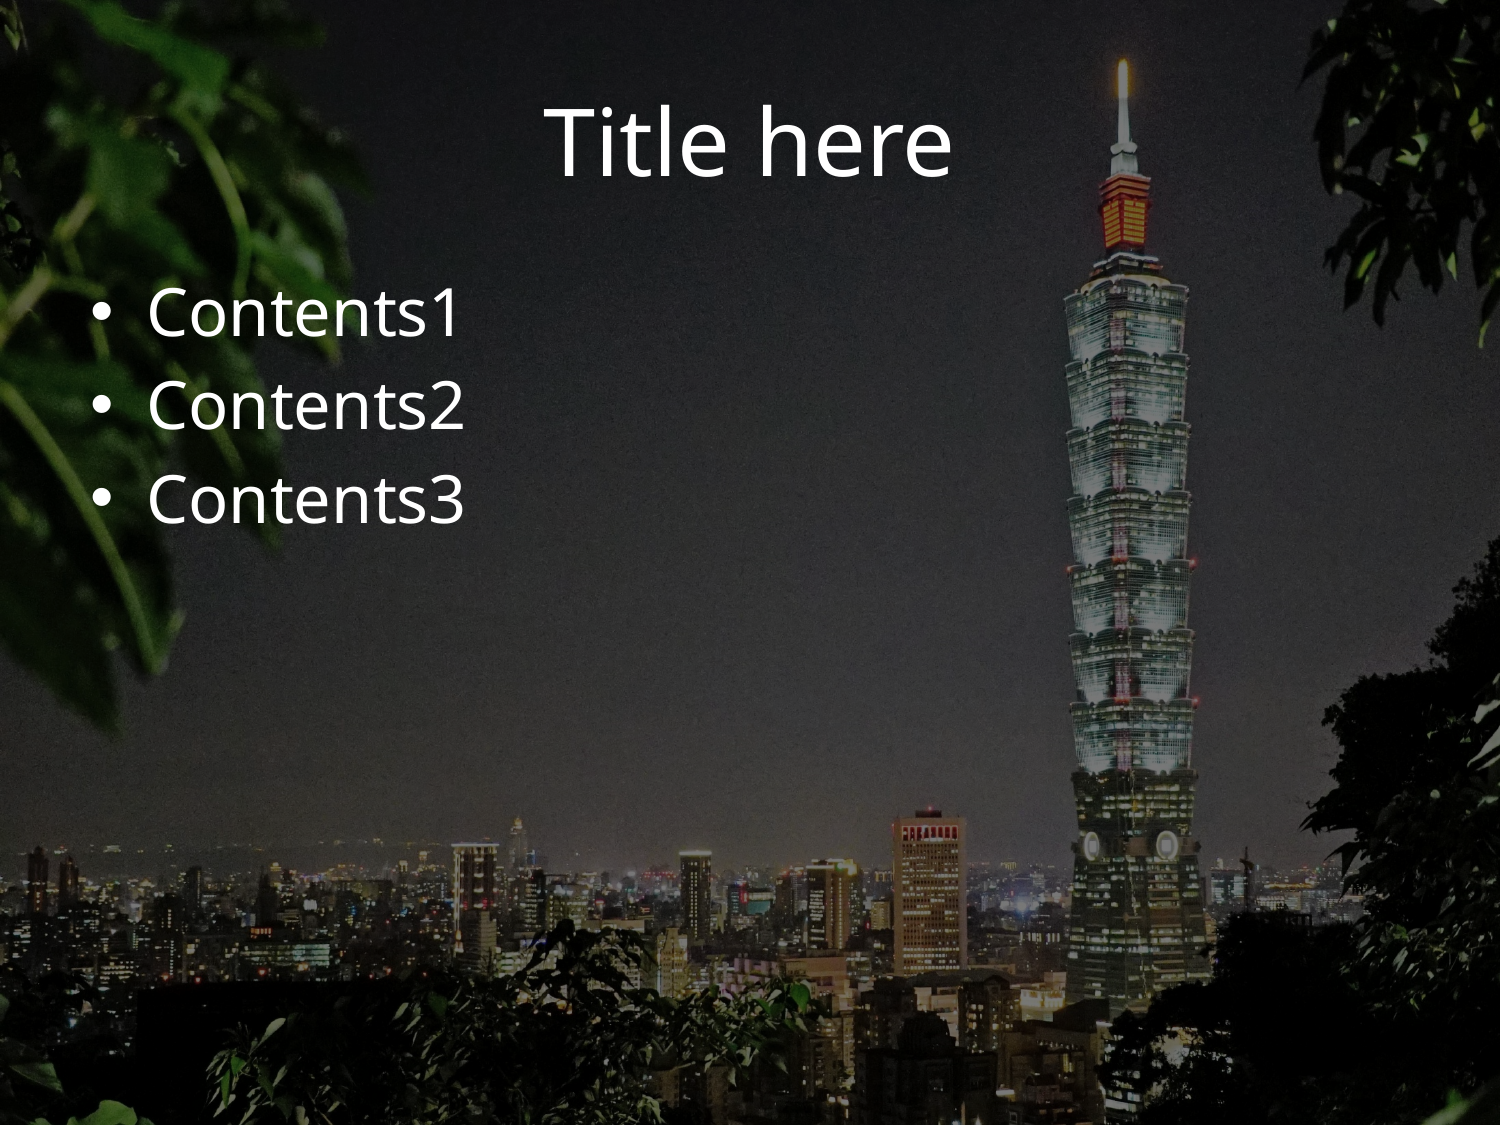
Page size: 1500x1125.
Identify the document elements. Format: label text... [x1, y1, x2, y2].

list Contents1 Contents2 Contents3 [75, 262, 1425, 1005]
title Title here [75, 45, 1425, 233]
text_box [0, 0, 1500, 1125]
